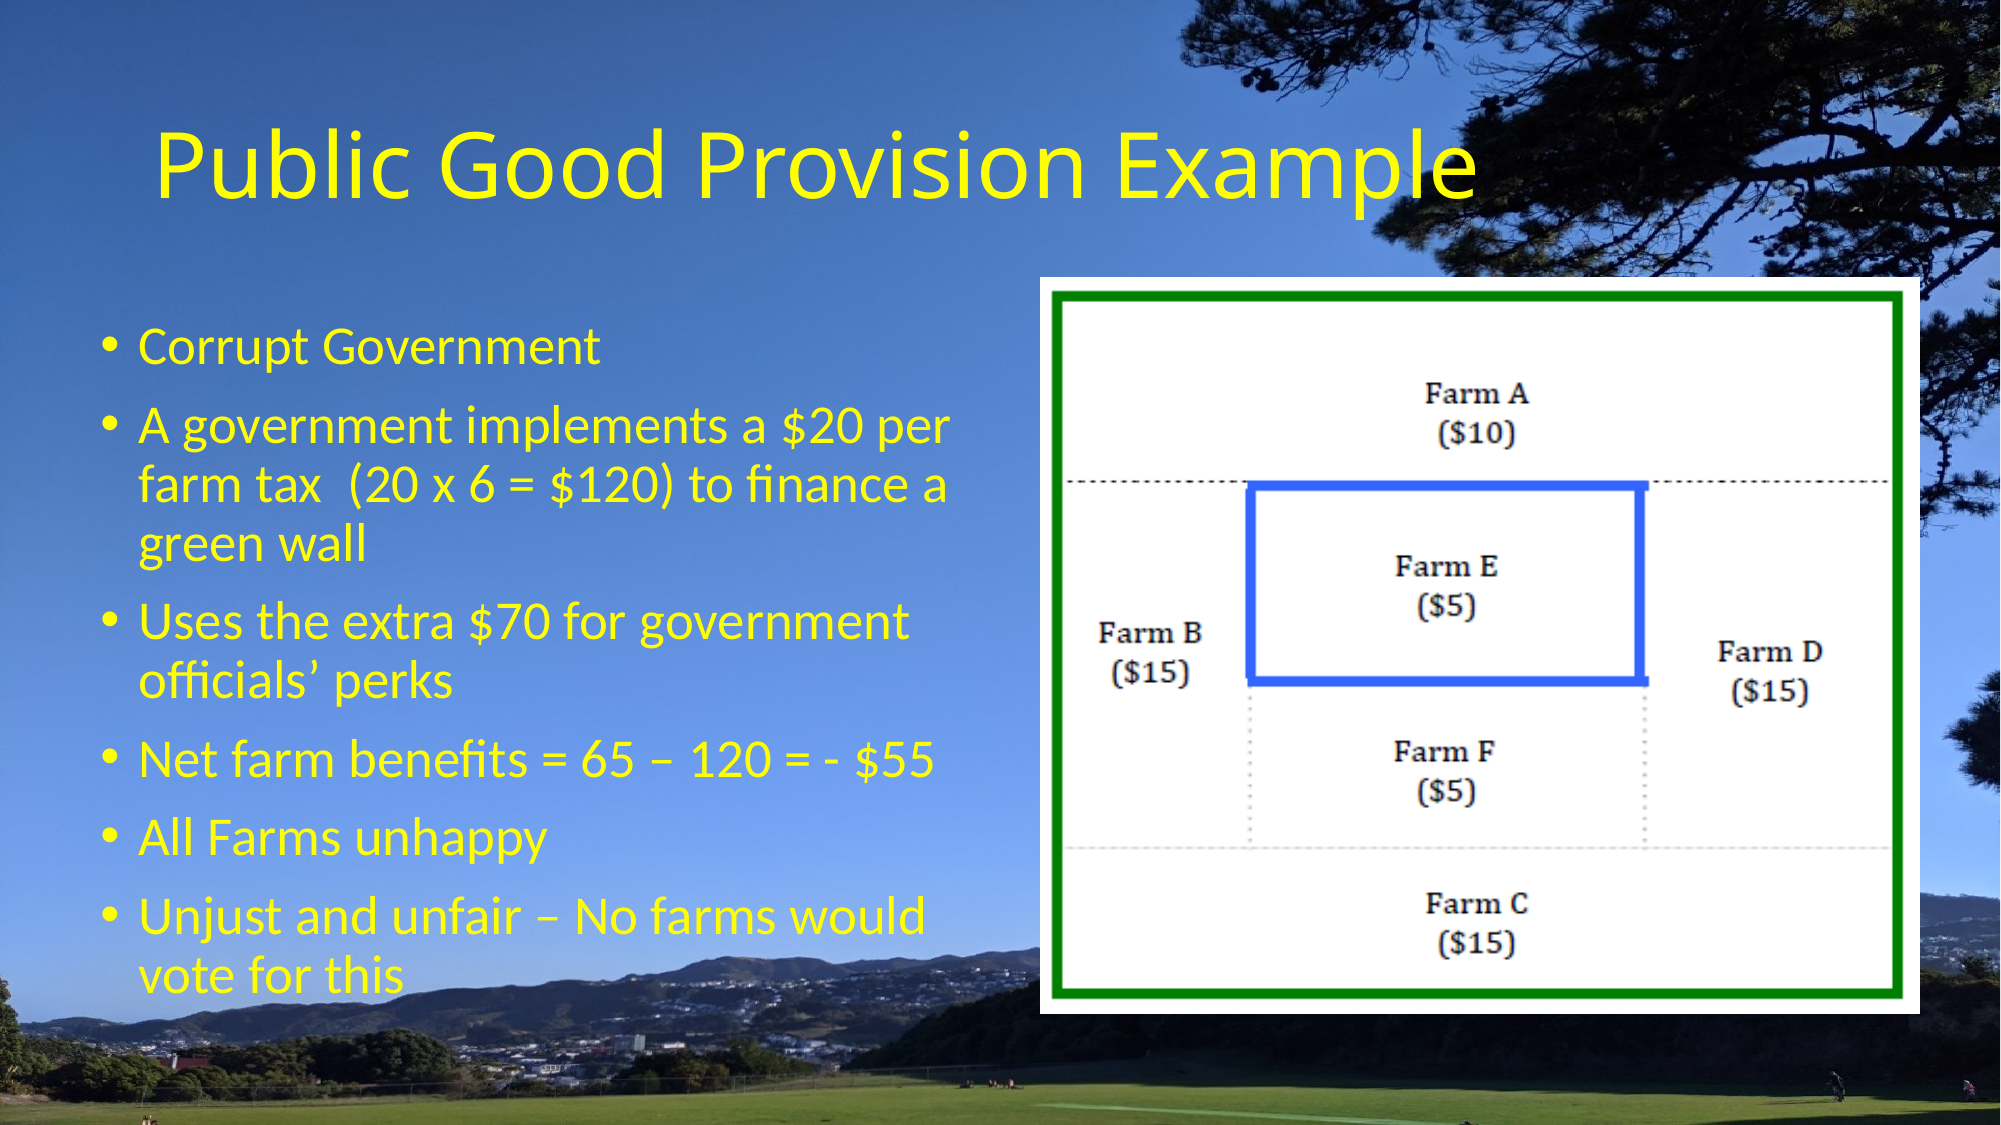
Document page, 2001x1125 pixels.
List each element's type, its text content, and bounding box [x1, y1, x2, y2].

picture [0, 0, 2001, 1125]
title Public Good Provision Example [137, 59, 1863, 278]
list Corrupt Government A government implements a $20 per farm tax (20 x 6 = $120) to finance a green wall Uses the extra $70 for government officials’ perks Net farm benefits = 65 – 120 = - $55 All Farms unhappy Unjust and unfair – No farms would vote for this [85, 309, 984, 1024]
